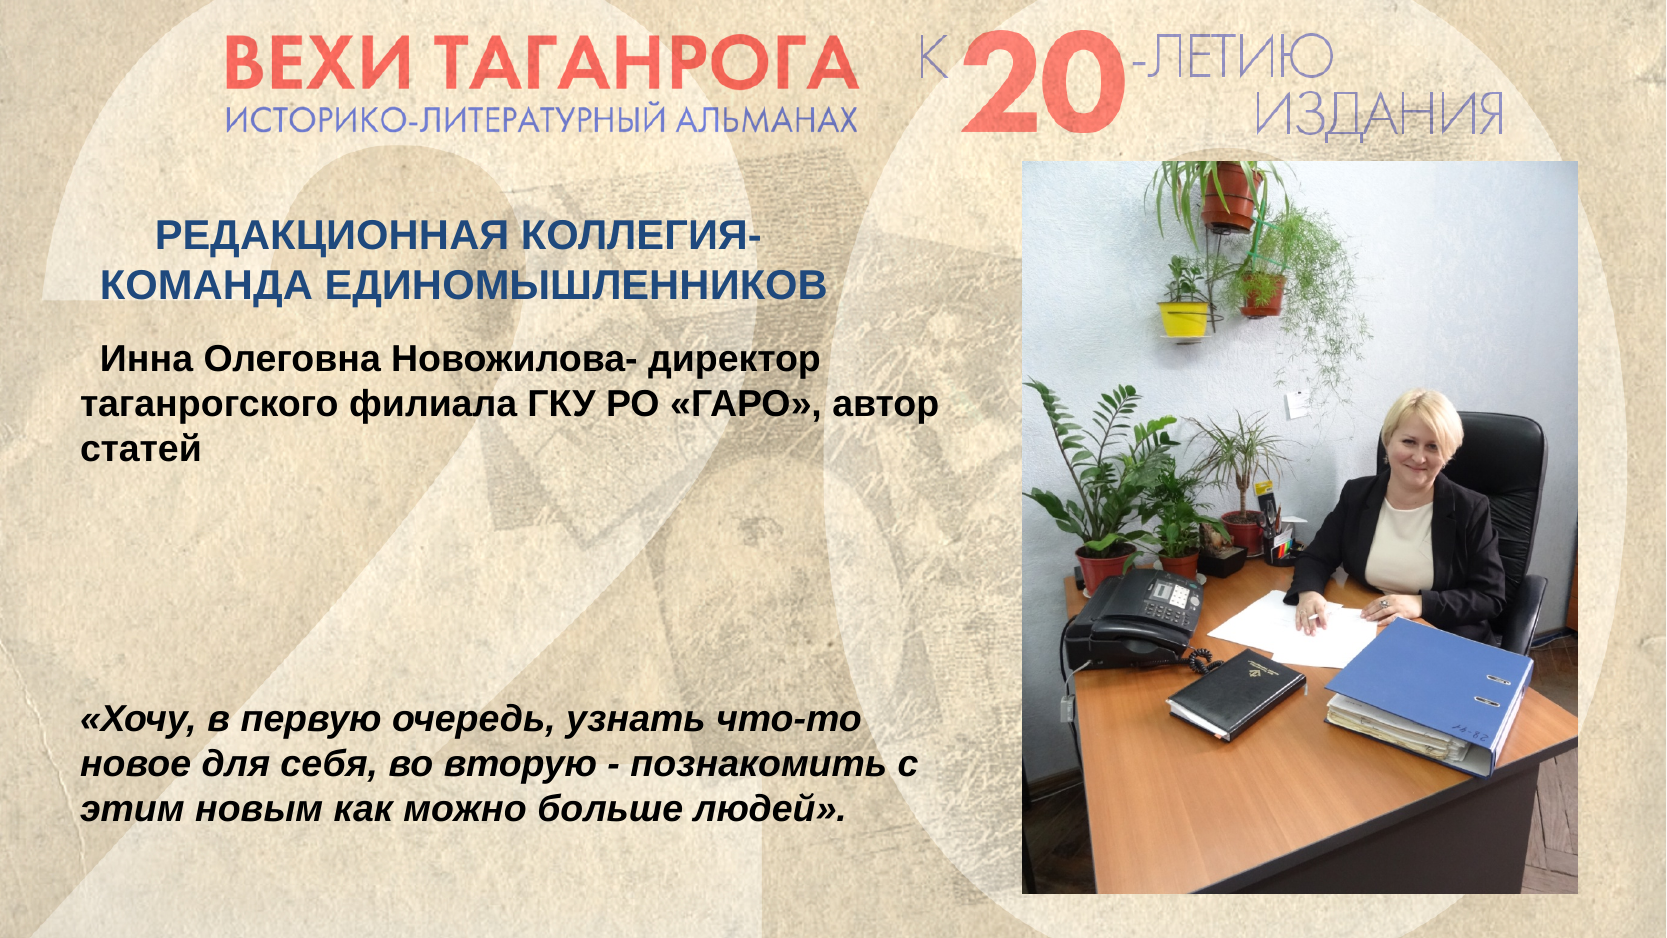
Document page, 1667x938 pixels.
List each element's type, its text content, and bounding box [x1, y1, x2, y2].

picture [0, 0, 1667, 938]
text_box РЕДАКЦИОННАЯ КОЛЛЕГИЯ- КОМАНДА ЕДИНОМЫШЛЕННИКОВ [73, 200, 844, 316]
text_box Инна Олеговна Новожилова- директор таганрогского филиала ГКУ РО «ГАРО», автор статей «Хочу, в первую очередь, узнать что-то новое для себя, во вторую - познакомить с этим новым как можно больше людей». [65, 327, 963, 938]
